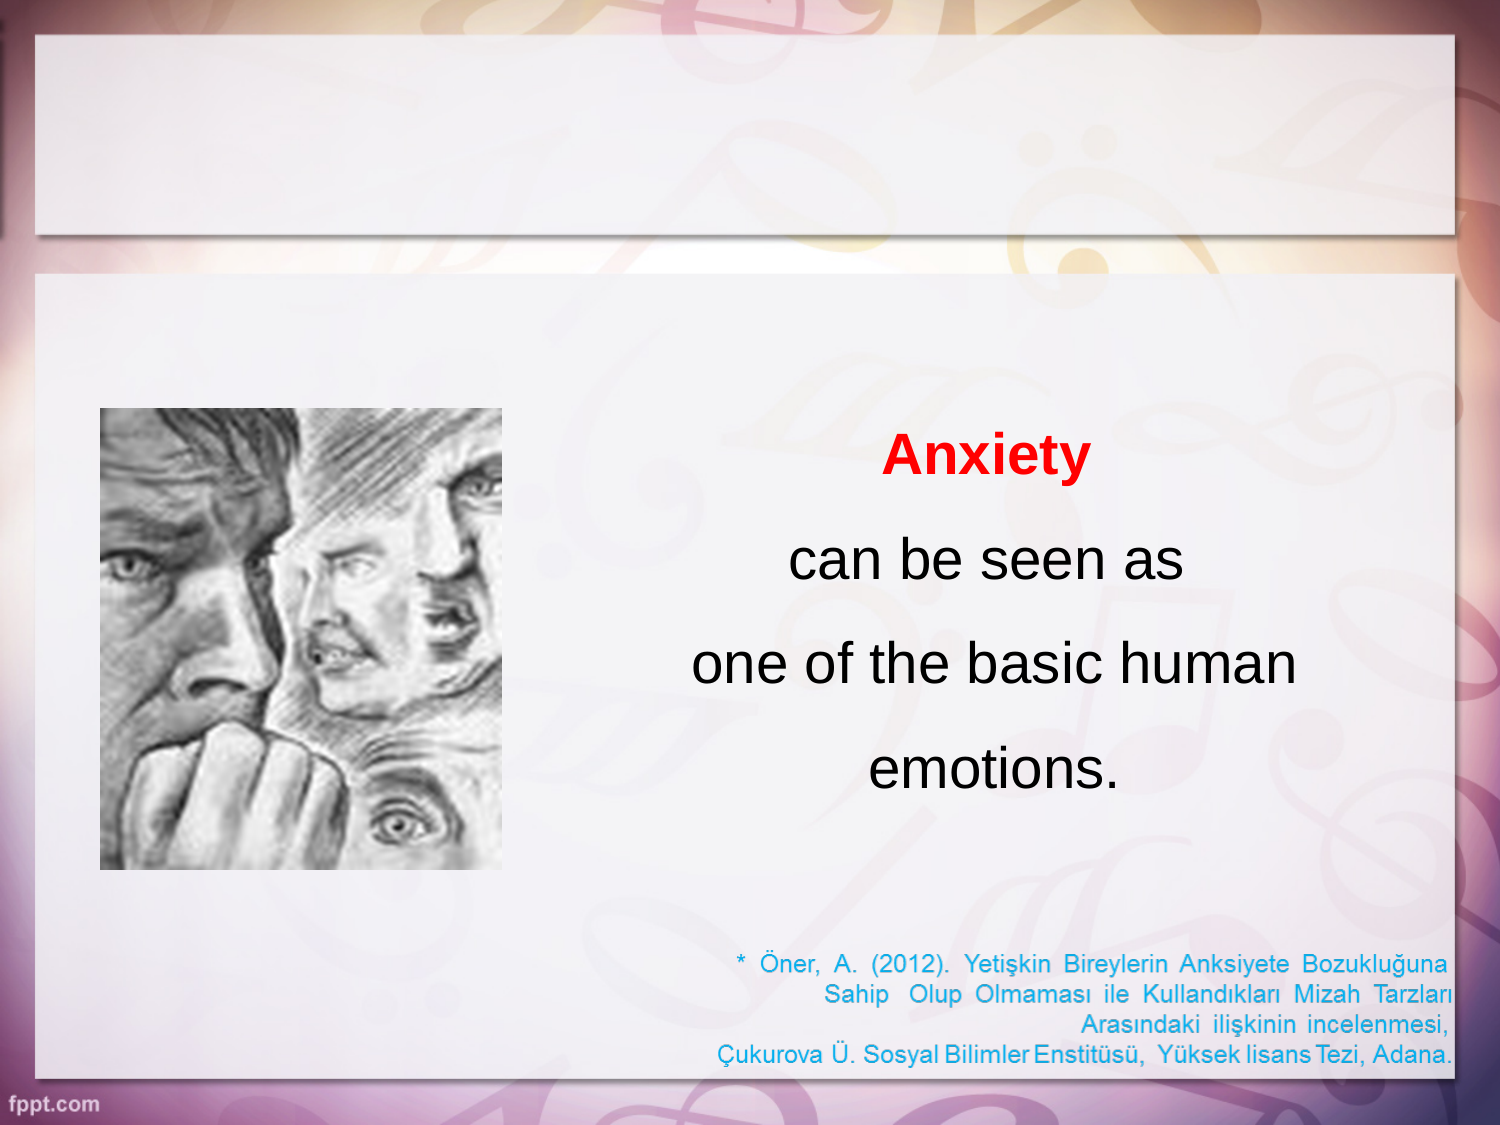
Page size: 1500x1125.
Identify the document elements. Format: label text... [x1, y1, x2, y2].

picture [0, 0, 1500, 1125]
text_box Anxiety can be seen as one of the basic human emotions. [620, 373, 1370, 808]
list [100, 408, 502, 871]
